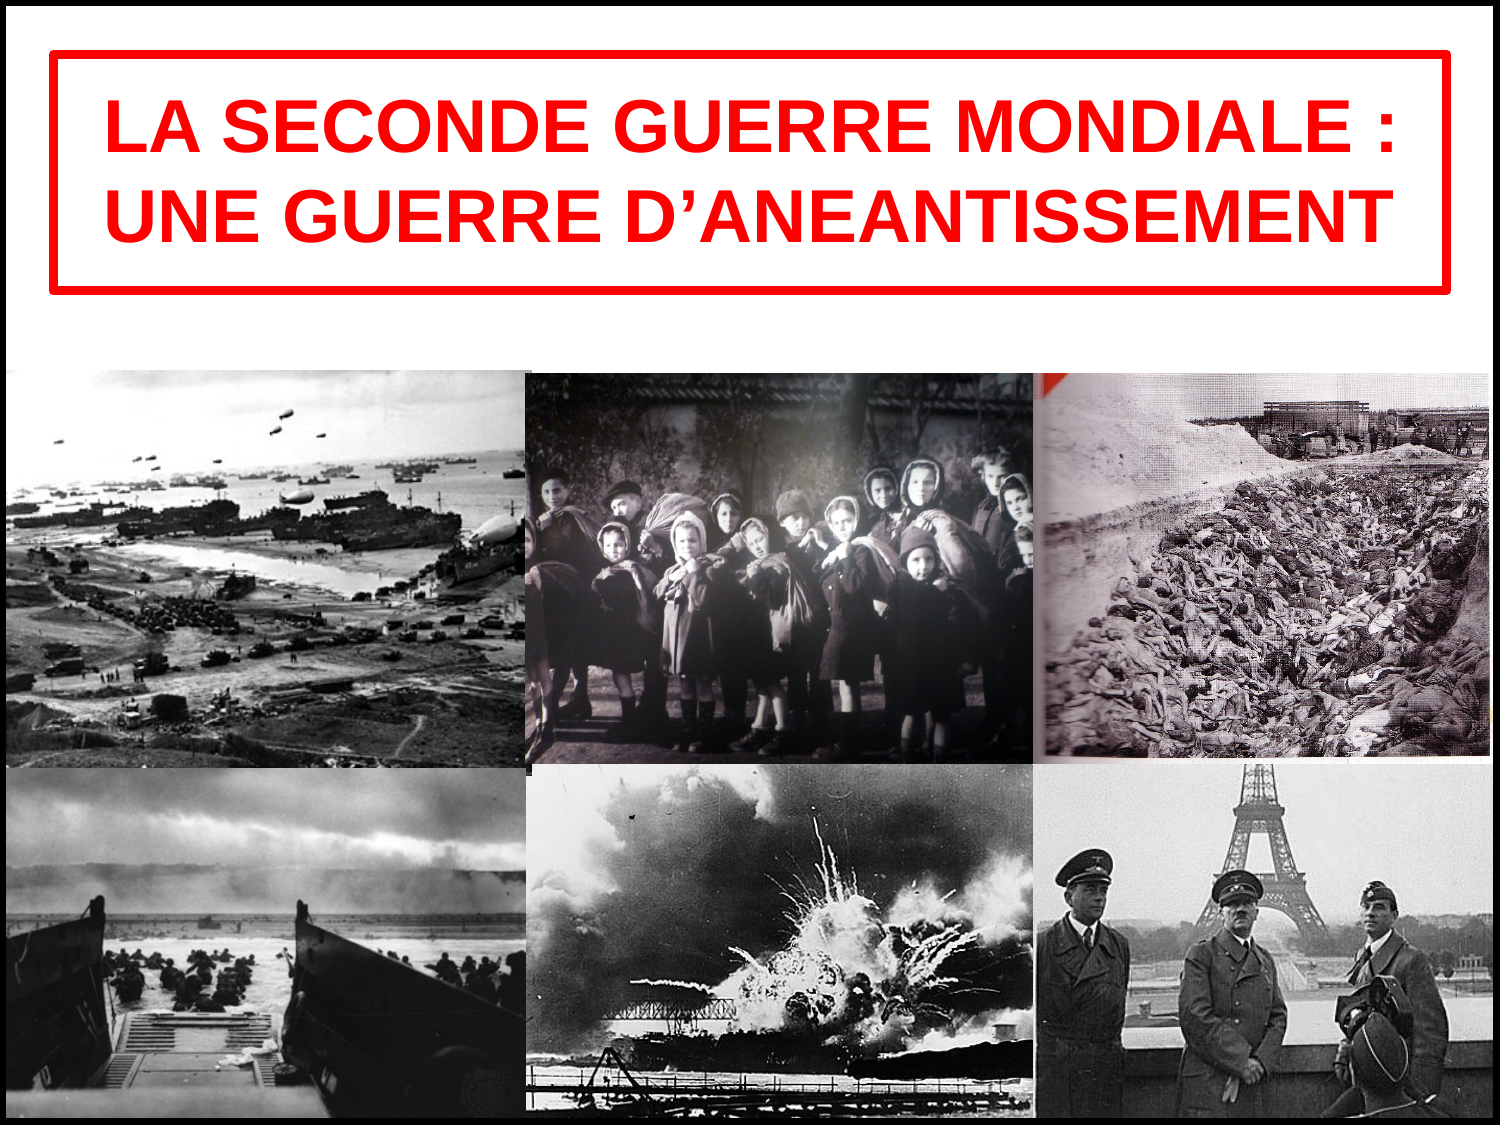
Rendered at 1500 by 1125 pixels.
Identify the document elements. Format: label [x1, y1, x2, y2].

text_box [0, 0, 1500, 373]
picture [0, 370, 1500, 1125]
